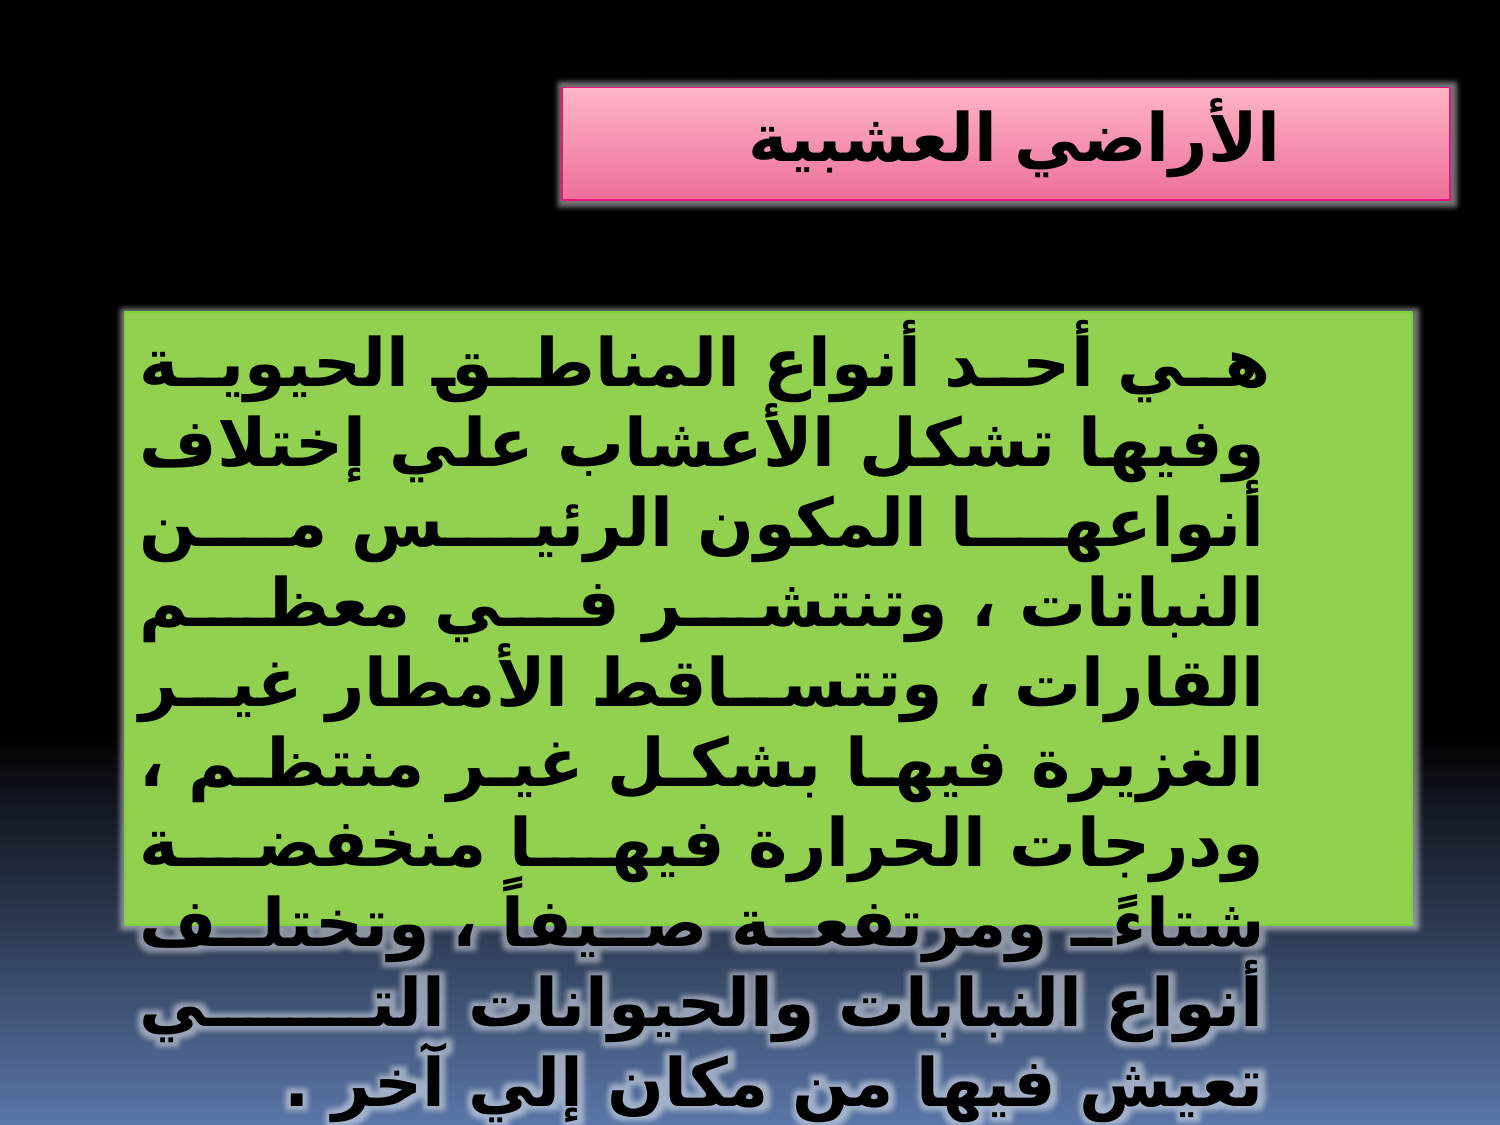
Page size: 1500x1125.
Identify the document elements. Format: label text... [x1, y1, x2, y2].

text_box هي أحد أنواع المناطق الحيوية وفيها تشكل الأعشاب علي إختلاف أنواعها المكون الرئيس من النباتات ، وتنتشر في معظم القارات ، وتتساقط الأمطار غير الغزيرة فيها بشكل غير منتظم ، ودرجات الحرارة فيها منخفضة شتاءً ومرتفعة صيفاً ، وتختلف أنواع النبابات والحيوانات التي تعيش فيها من مكان إلي آخر . [124, 311, 1413, 926]
text_box الأراضي العشبية [561, 87, 1451, 201]
